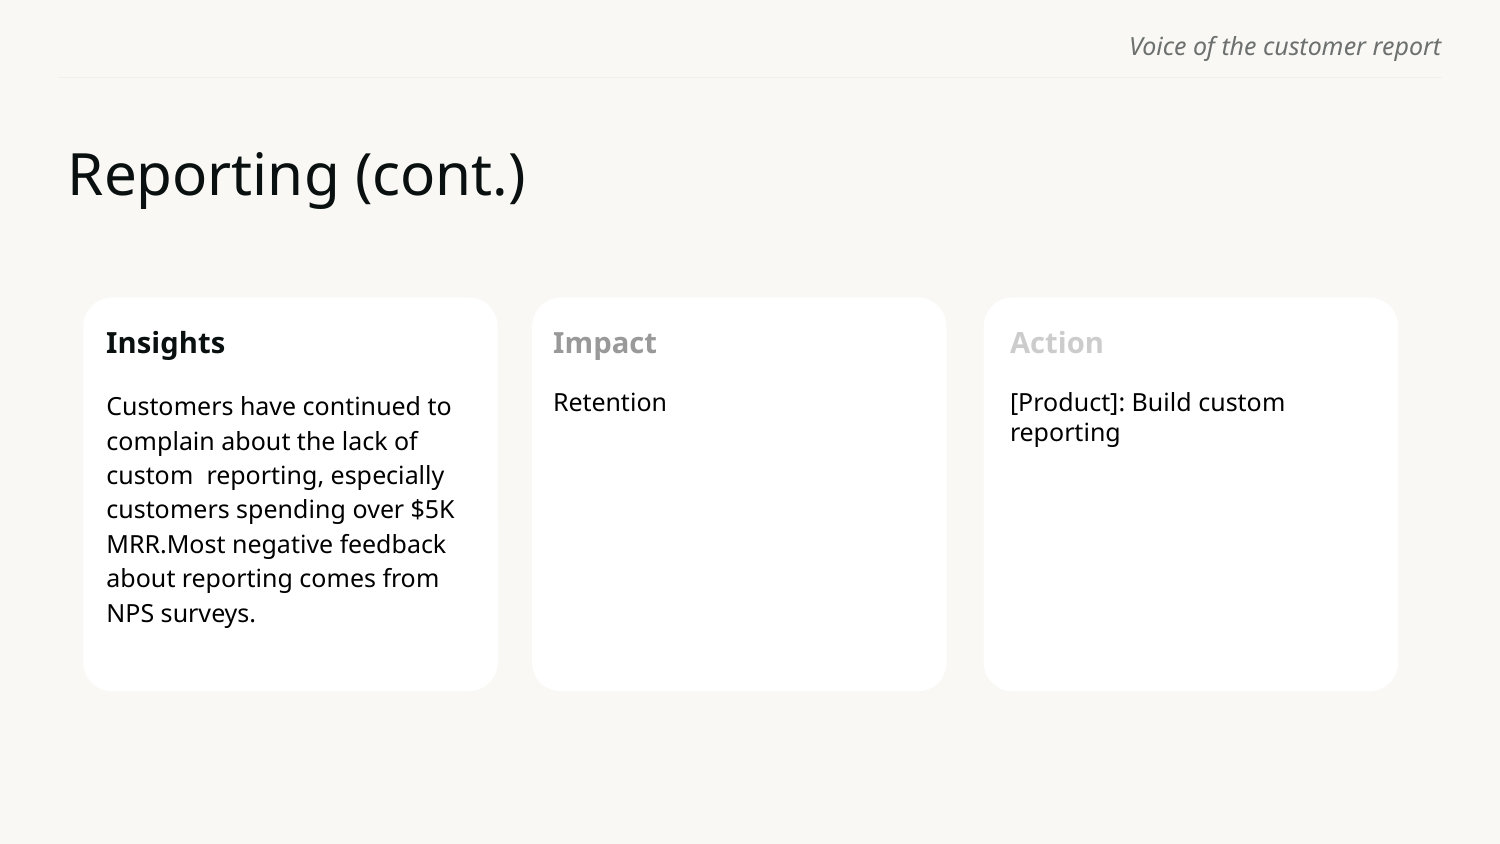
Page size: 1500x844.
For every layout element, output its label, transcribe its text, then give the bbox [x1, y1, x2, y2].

text_box Action [1009, 323, 1368, 643]
text_box [532, 297, 947, 692]
text_box [83, 297, 498, 692]
text_box [983, 297, 1399, 692]
text_box Retention [553, 386, 911, 620]
text_box Customers have continued to complain about the lack of custom reporting, especially customers spending over $5K MRR.Most negative feedback about reporting comes from NPS surveys. [106, 386, 488, 667]
title Reporting (cont.) [67, 136, 1452, 213]
text_box Insights [106, 323, 553, 373]
text_box Impact [553, 323, 928, 658]
text_box [Product]: Build custom reporting [1009, 386, 1361, 648]
